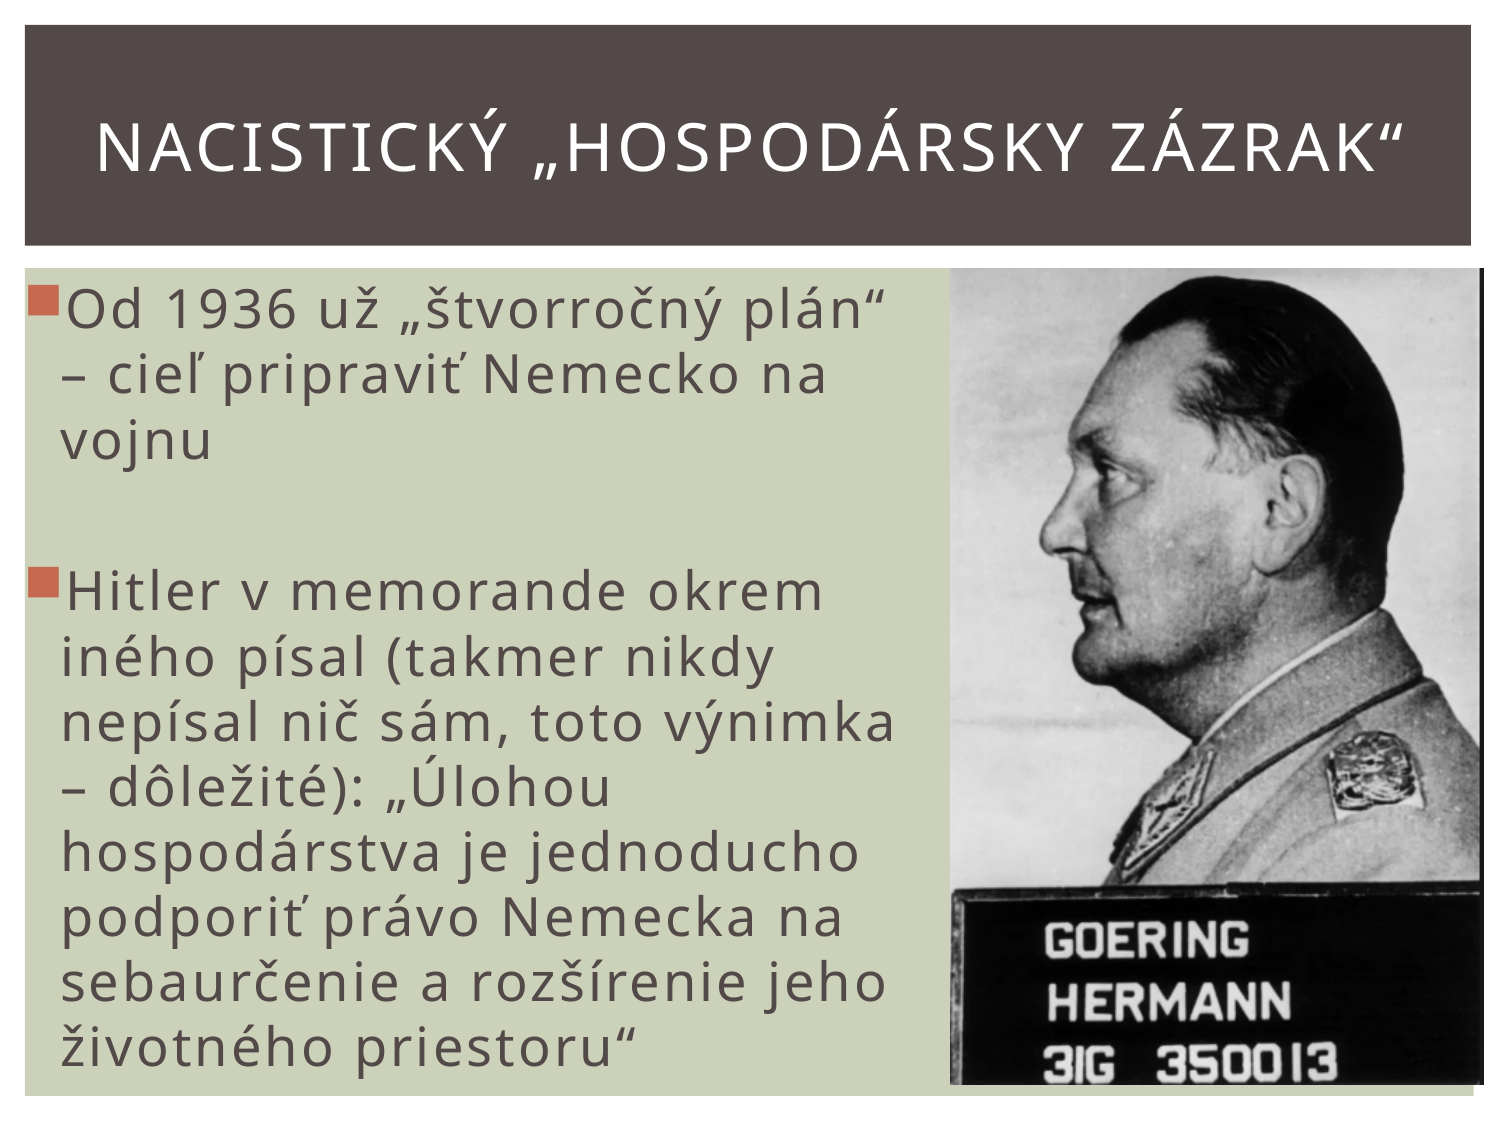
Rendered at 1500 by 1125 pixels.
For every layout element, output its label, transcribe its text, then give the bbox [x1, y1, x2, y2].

title Nacistický „hospodársky zázrak“ [62, 58, 1438, 232]
picture [950, 268, 1485, 1085]
list Od 1936 už „štvorročný plán“ – cieľ pripraviť Nemecko na vojnu Hitler v memorande okrem iného písal (takmer nikdy nepísal nič sám, toto výnimka – dôležité): „Úlohou hospodárstva je jednoducho podporiť právo Nemecka na sebaurčenie a rozšírenie jeho životného priestoru“ [0, 267, 951, 1094]
